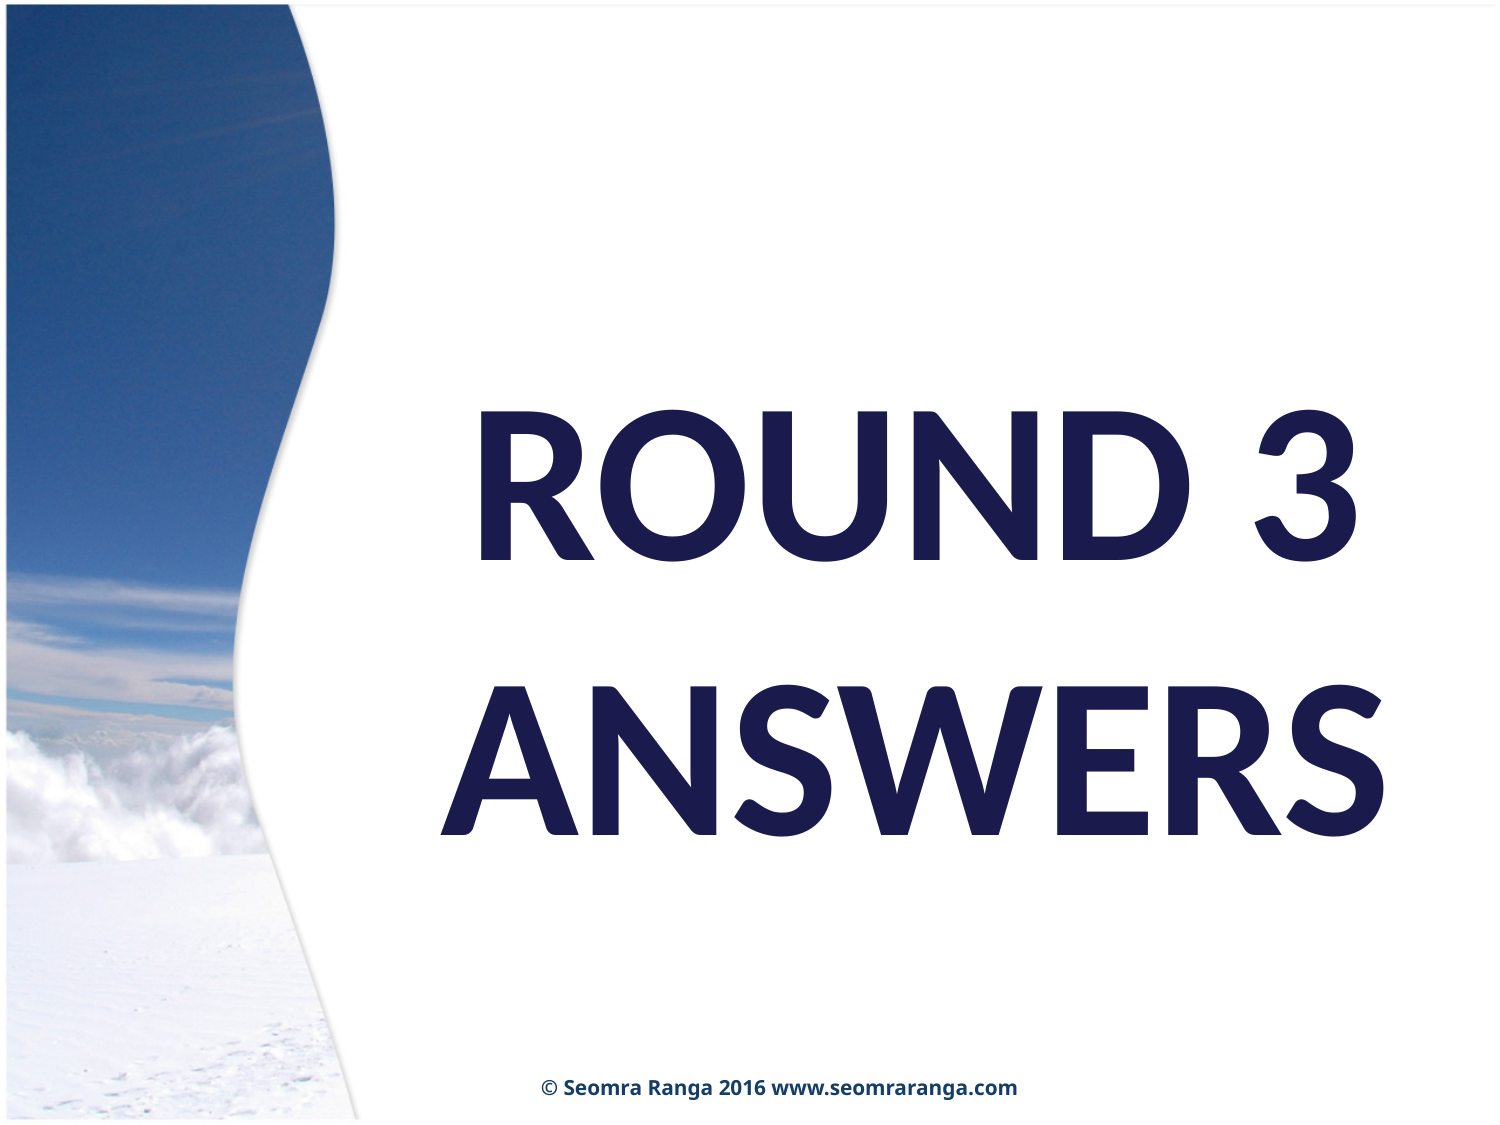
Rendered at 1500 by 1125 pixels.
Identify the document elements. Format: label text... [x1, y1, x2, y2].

text_box ROUND 3 ANSWERS [407, 208, 1425, 894]
text_box © Seomra Ranga 2016 www.seomraranga.com [383, 1067, 1176, 1107]
picture [0, 0, 1500, 1125]
